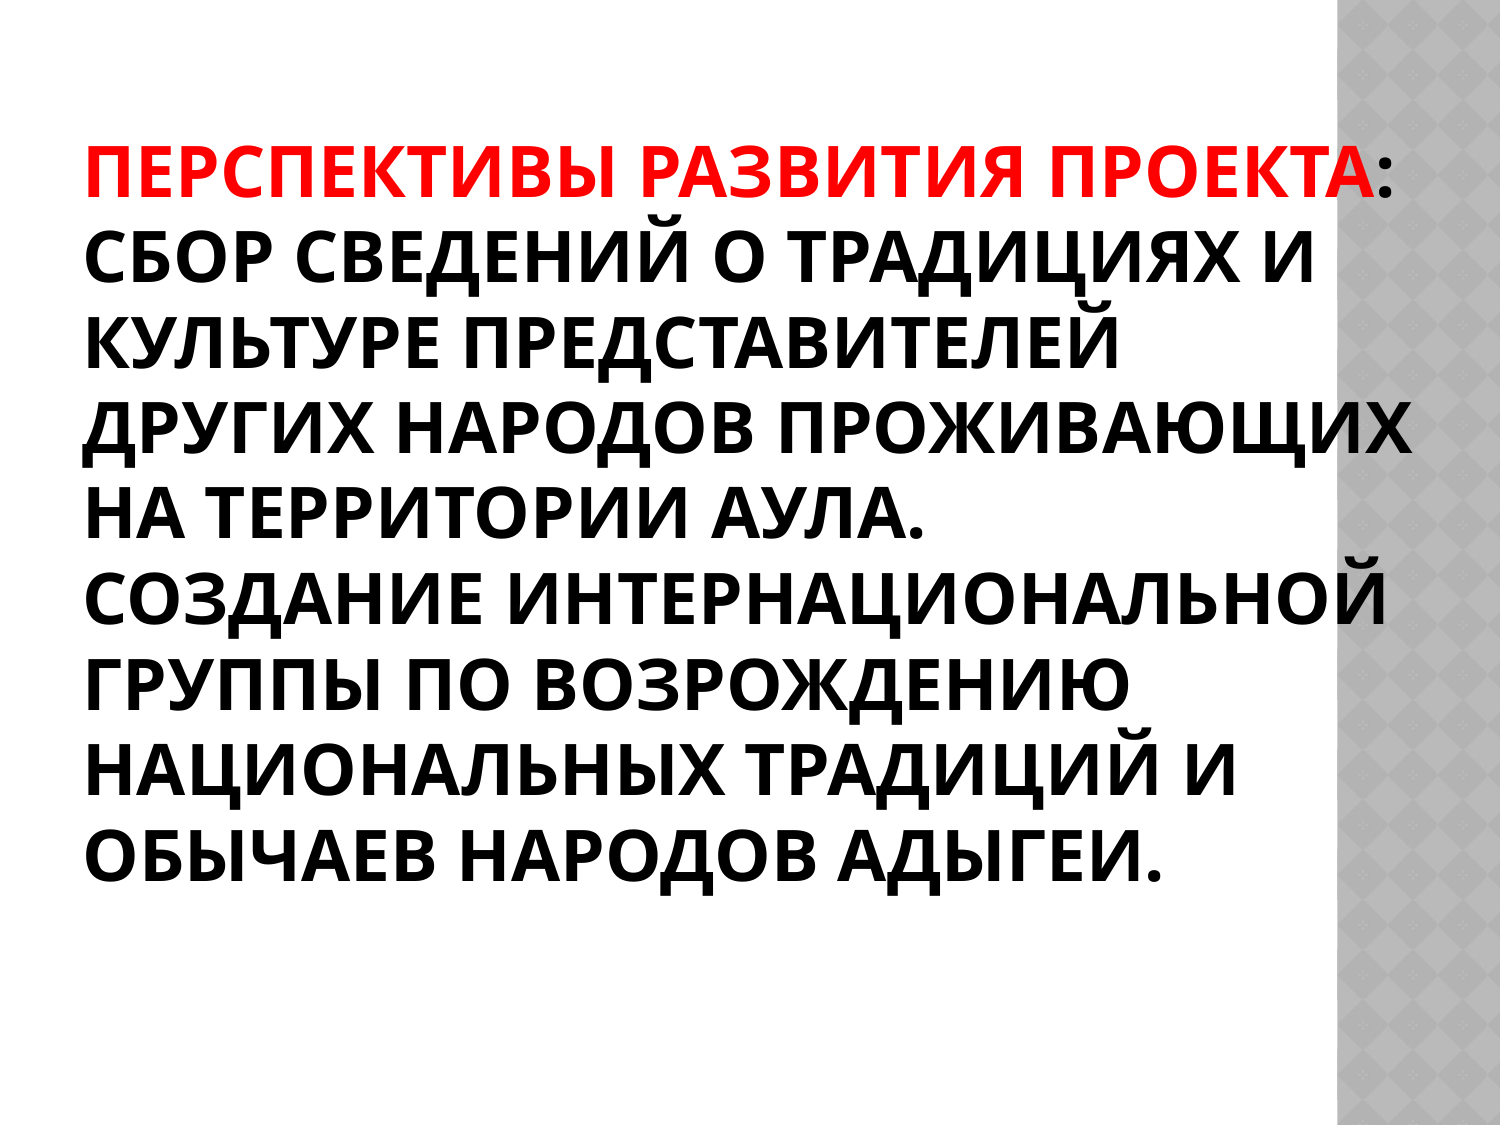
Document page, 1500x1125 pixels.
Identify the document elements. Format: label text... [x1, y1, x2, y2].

title Перспективы развития проекта: Сбор сведений о традициях и культуре представителей других народов проживающих на территории аула. Создание интернациональной группы по возрождению национальных традиций и обычаев народов Адыгеи. [75, 45, 1425, 1067]
